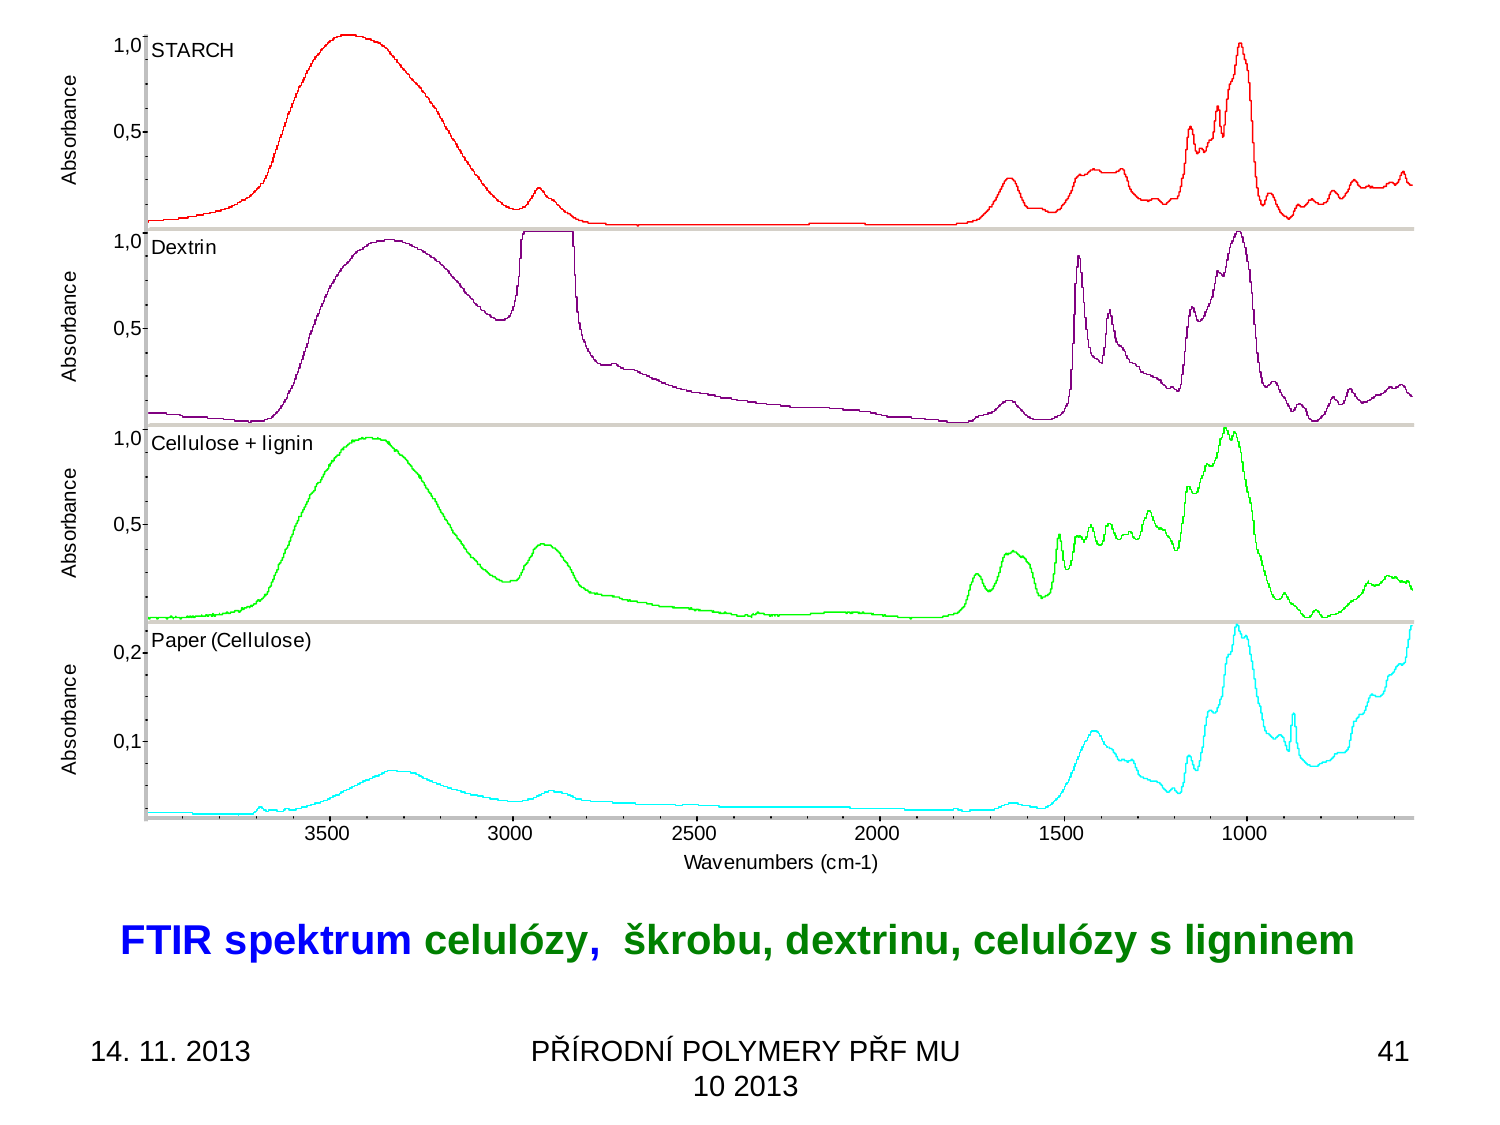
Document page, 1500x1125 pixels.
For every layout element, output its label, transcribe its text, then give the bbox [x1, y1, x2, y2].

footer PŘÍRODNÍ POLYMERY PŘF MU 10 2013 [512, 1024, 988, 1103]
picture [52, 30, 1418, 884]
slide_number 41 [1074, 1024, 1426, 1103]
slide_number 14. 11. 2013 [74, 1024, 426, 1103]
text_box FTIR spektrum celulózy, škrobu, dextrinu, celulózy s ligninem [41, 905, 1436, 970]
